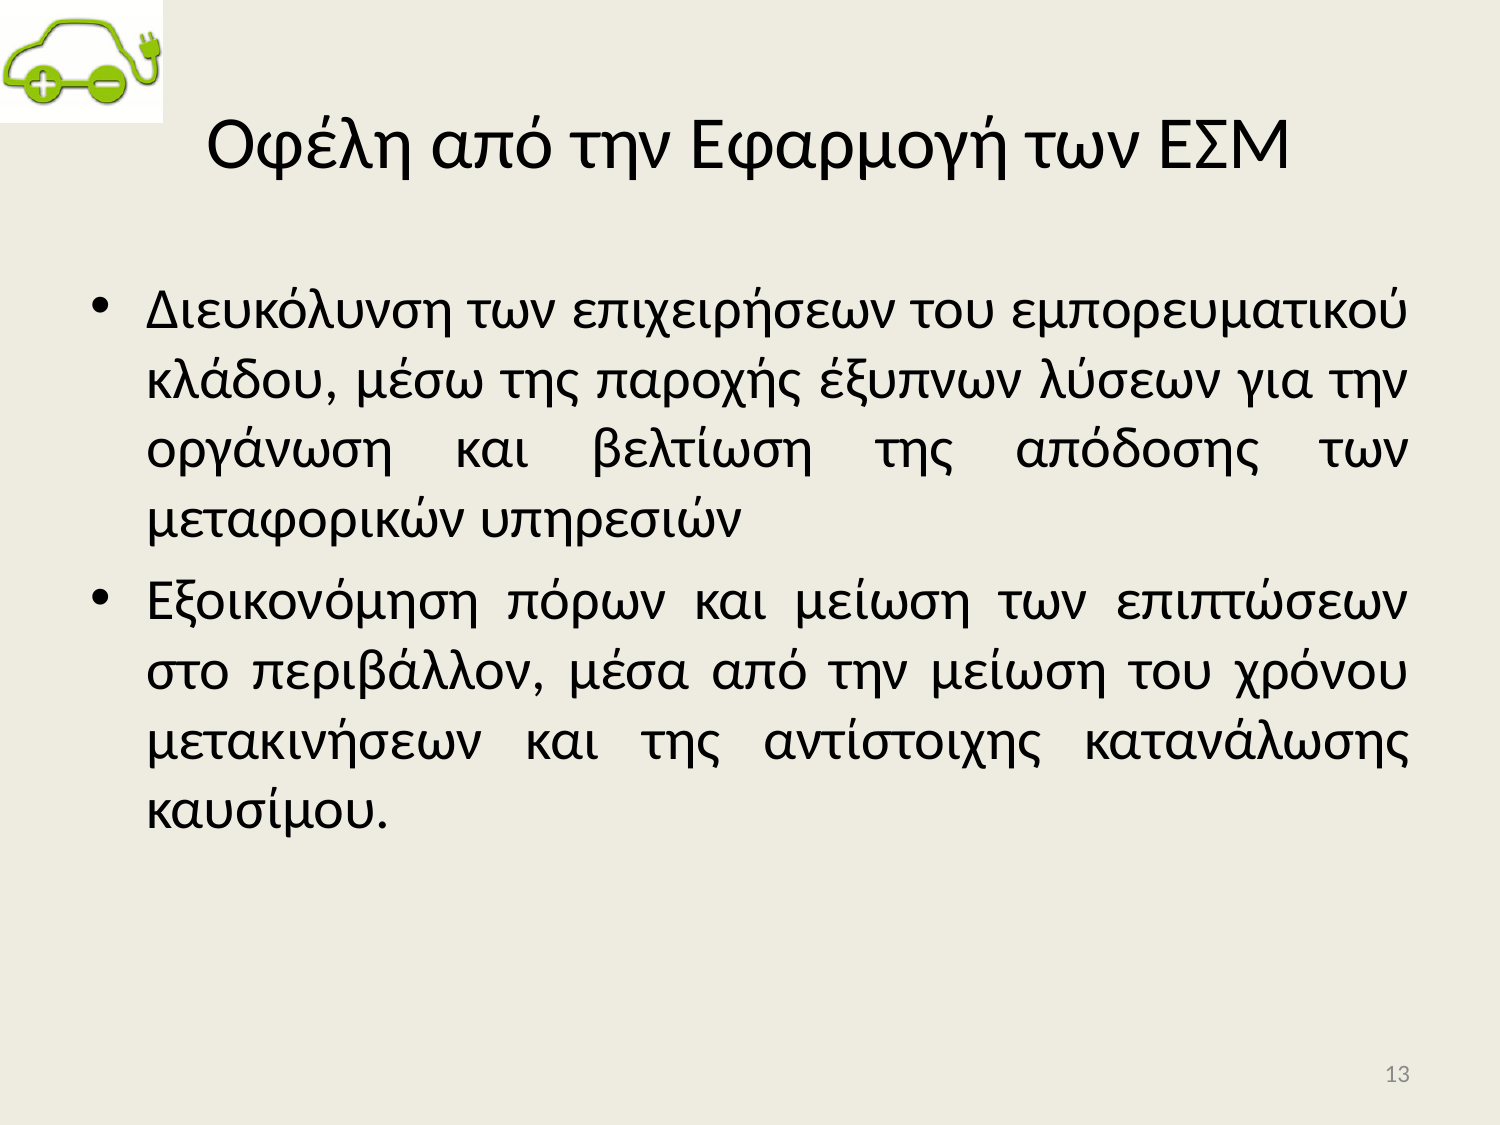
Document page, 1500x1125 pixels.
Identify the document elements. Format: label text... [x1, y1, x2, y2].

picture [0, 0, 163, 123]
title Οφέλη από την Εφαρμογή των ΕΣΜ [75, 45, 1425, 233]
slide_number 13 [1074, 1042, 1425, 1103]
list Διευκόλυνση των επιχειρήσεων του εμπορευματικού κλάδου, μέσω της παροχής έξυπνων λύσεων για την οργάνωση και βελτίωση της απόδοσης των μεταφορικών υπηρεσιών Εξοικονόμηση πόρων και μείωση των επιπτώσεων στο περιβάλλον, μέσα από την μείωση του χρόνου μετακινήσεων και της αντίστοιχης κατανάλωσης καυσίμου. [75, 262, 1425, 1005]
